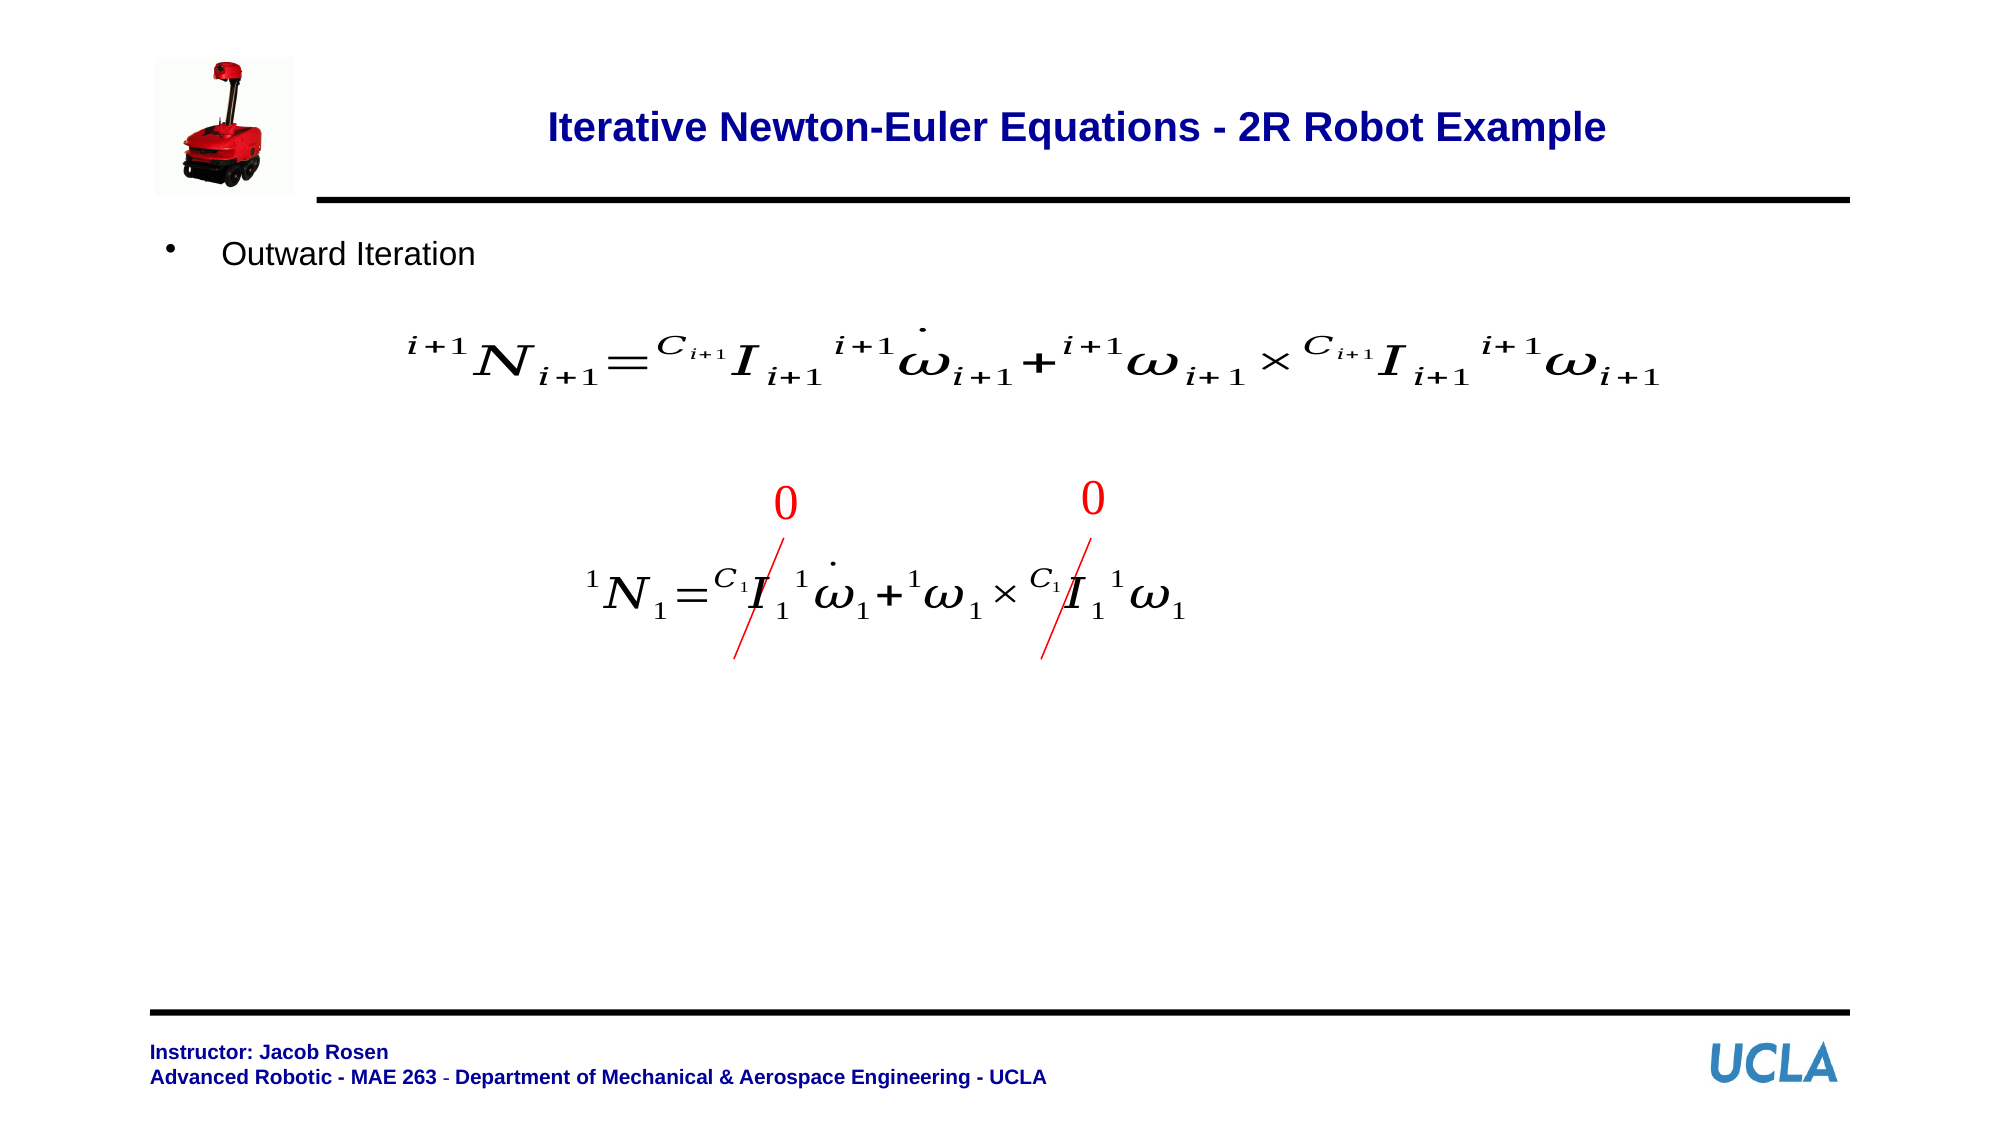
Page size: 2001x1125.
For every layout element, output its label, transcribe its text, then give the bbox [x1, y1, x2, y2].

title Iterative Newton-Euler Equations - 2R Robot Example [316, 62, 1850, 188]
picture [1688, 1021, 1860, 1103]
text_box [1040, 537, 1092, 660]
text_box 0 [758, 462, 807, 538]
picture [155, 57, 294, 196]
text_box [733, 537, 785, 660]
text_box 0 [1066, 457, 1114, 532]
text_box Instructor: Jacob Rosen Advanced Robotic - MAE 263 - Department of Mechanical & Aerospace Engineering - UCLA [135, 1030, 1248, 1094]
